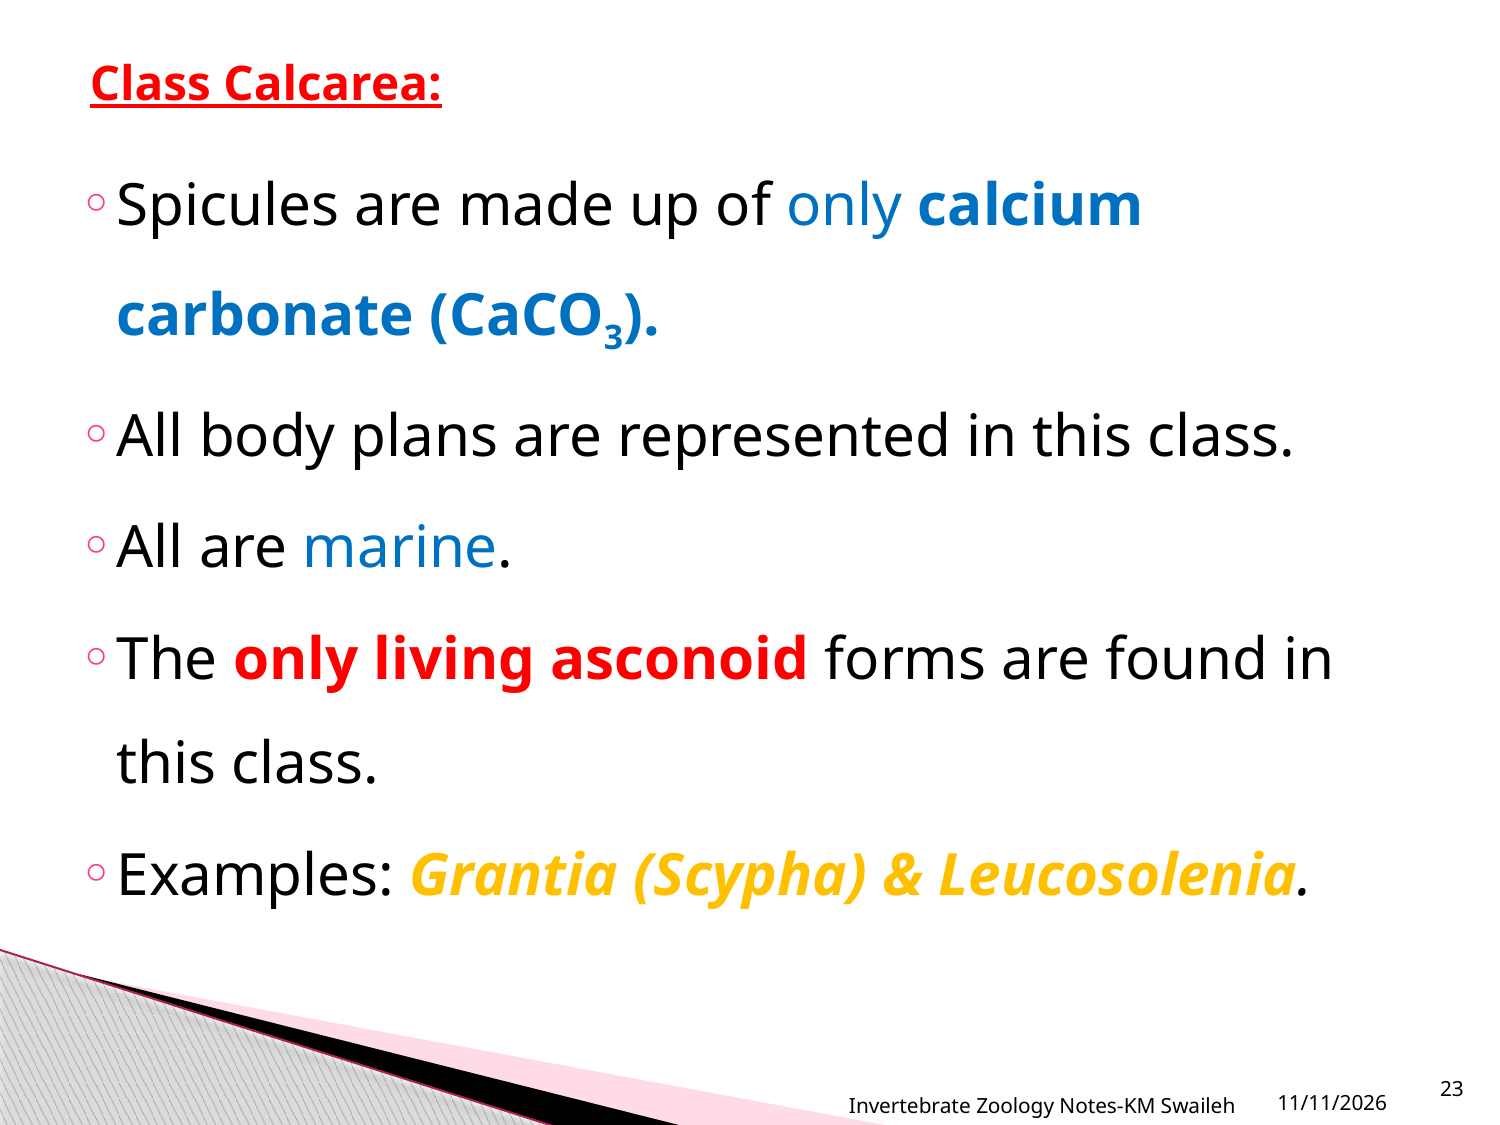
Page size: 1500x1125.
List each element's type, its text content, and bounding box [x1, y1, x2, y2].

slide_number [1262, 1065, 1500, 1125]
footer Invertebrate Zoology Notes-KM Swaileh [718, 1051, 1250, 1125]
title Class Calcarea: [75, 45, 1425, 175]
list Spicules are made up of only calcium carbonate (CaCO3). All body plans are represented in this class. All are marine. The only living asconoid forms are found in this class. Examples: Grantia (Scypha) & Leucosolenia. [0, 125, 1450, 963]
slide_number 23 [1418, 1051, 1479, 1112]
